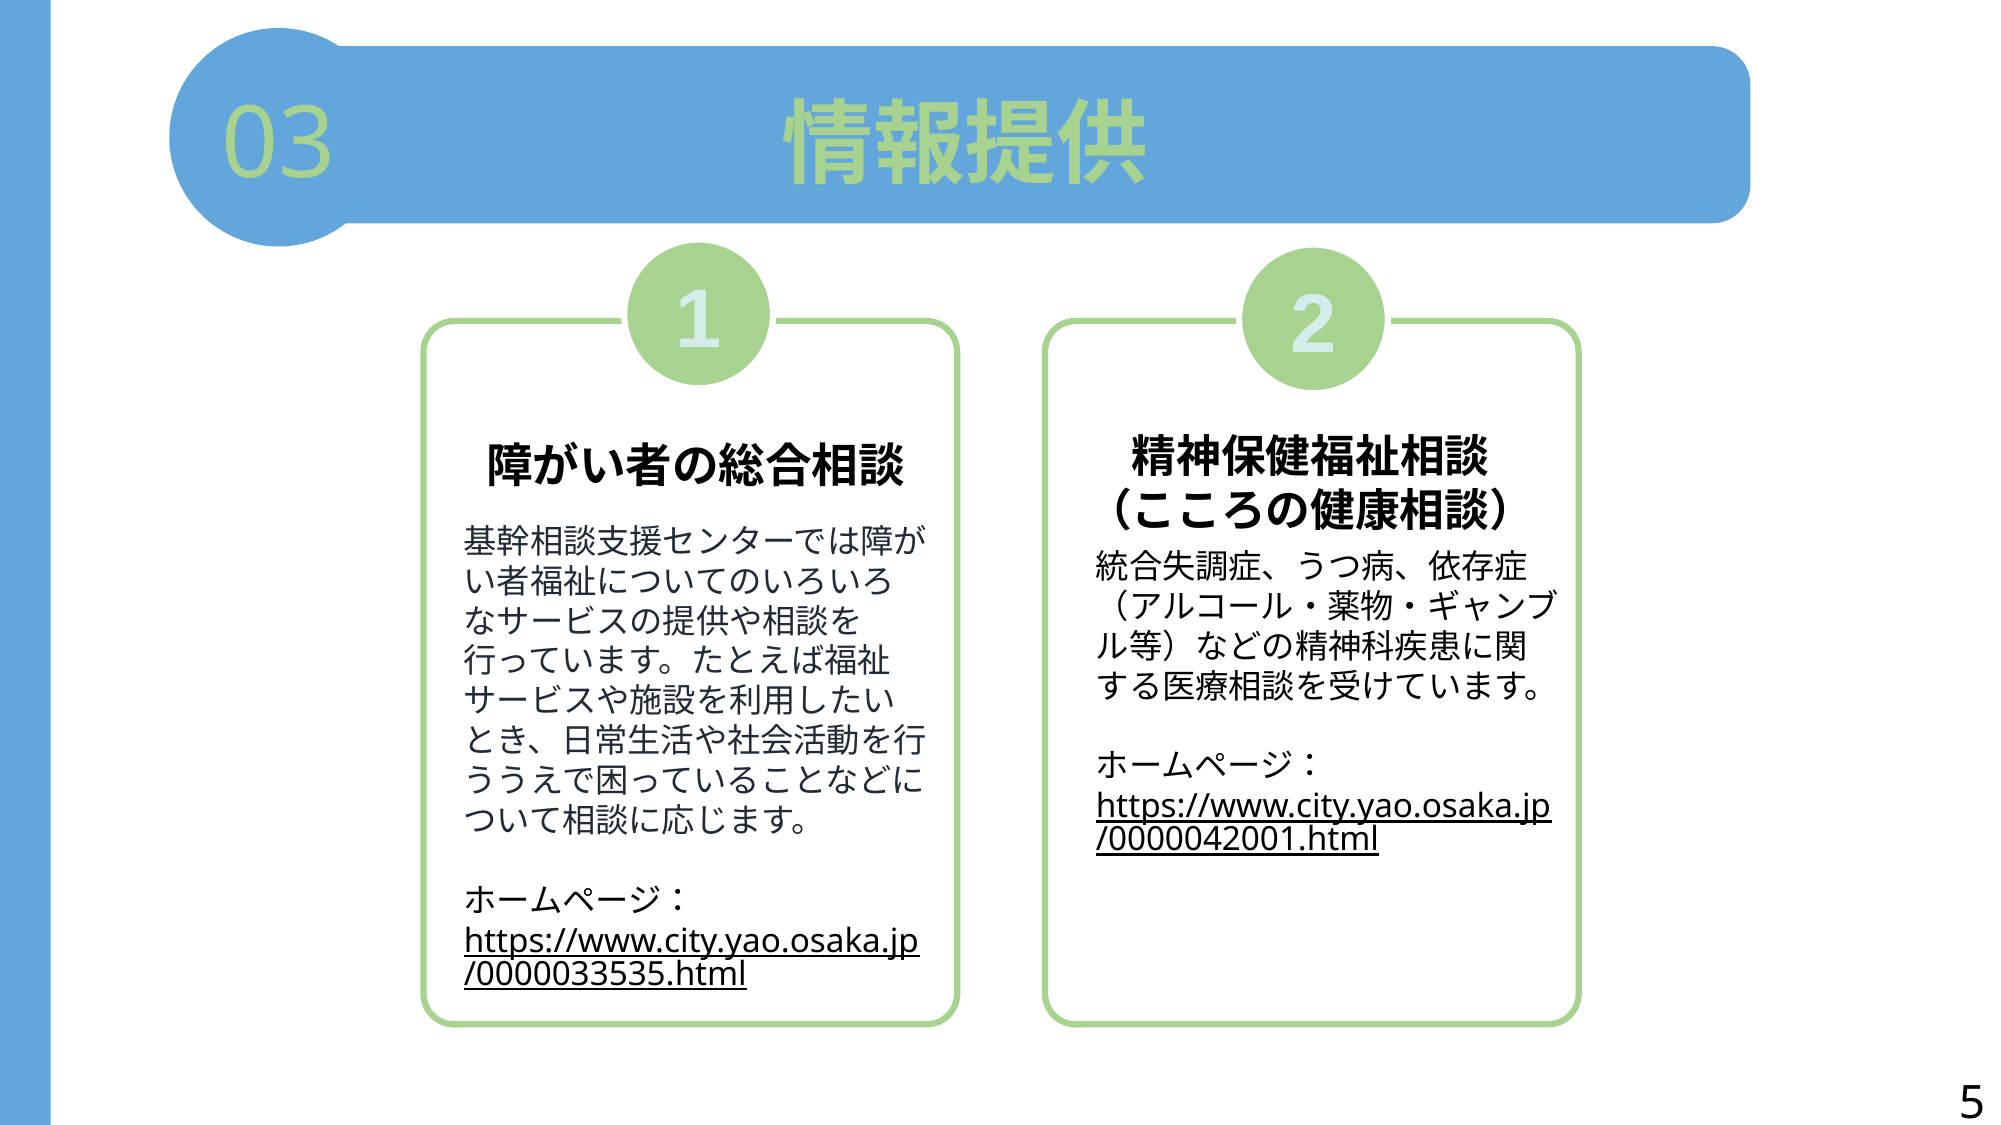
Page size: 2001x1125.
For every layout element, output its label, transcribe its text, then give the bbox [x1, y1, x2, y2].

text_box [421, 318, 960, 1027]
text_box [1042, 318, 1581, 1027]
text_box [340, 43, 1753, 226]
text_box 2 [1236, 242, 1390, 396]
text_box 情報提供 [477, 76, 1453, 224]
text_box 精神保健福祉相談 （こころの健康相談） [1057, 420, 1564, 578]
text_box 障がい者の総合相談 [470, 428, 921, 512]
text_box 統合失調症、うつ病、依存症（アルコール・薬物・ギャンブル等）などの精神科疾患に関する医療相談を受けています。 ホームページ：https://www.city.yao.osaka.jp/0000042001.html [1080, 537, 1575, 940]
text_box 1 [622, 237, 776, 391]
text_box 基幹相談支援センターでは障がい者福祉についてのいろいろなサービスの提供や相談を行っています。たとえば福祉サービスや施設を利用したいとき、日常生活や社会活動を行ううえで困っていることなどについて相談に応じます。 ホームページ： https://www.city.yao.osaka.jp/0000033535.html [448, 512, 943, 976]
text_box 03 [167, 25, 390, 249]
text_box [0, 0, 53, 1125]
